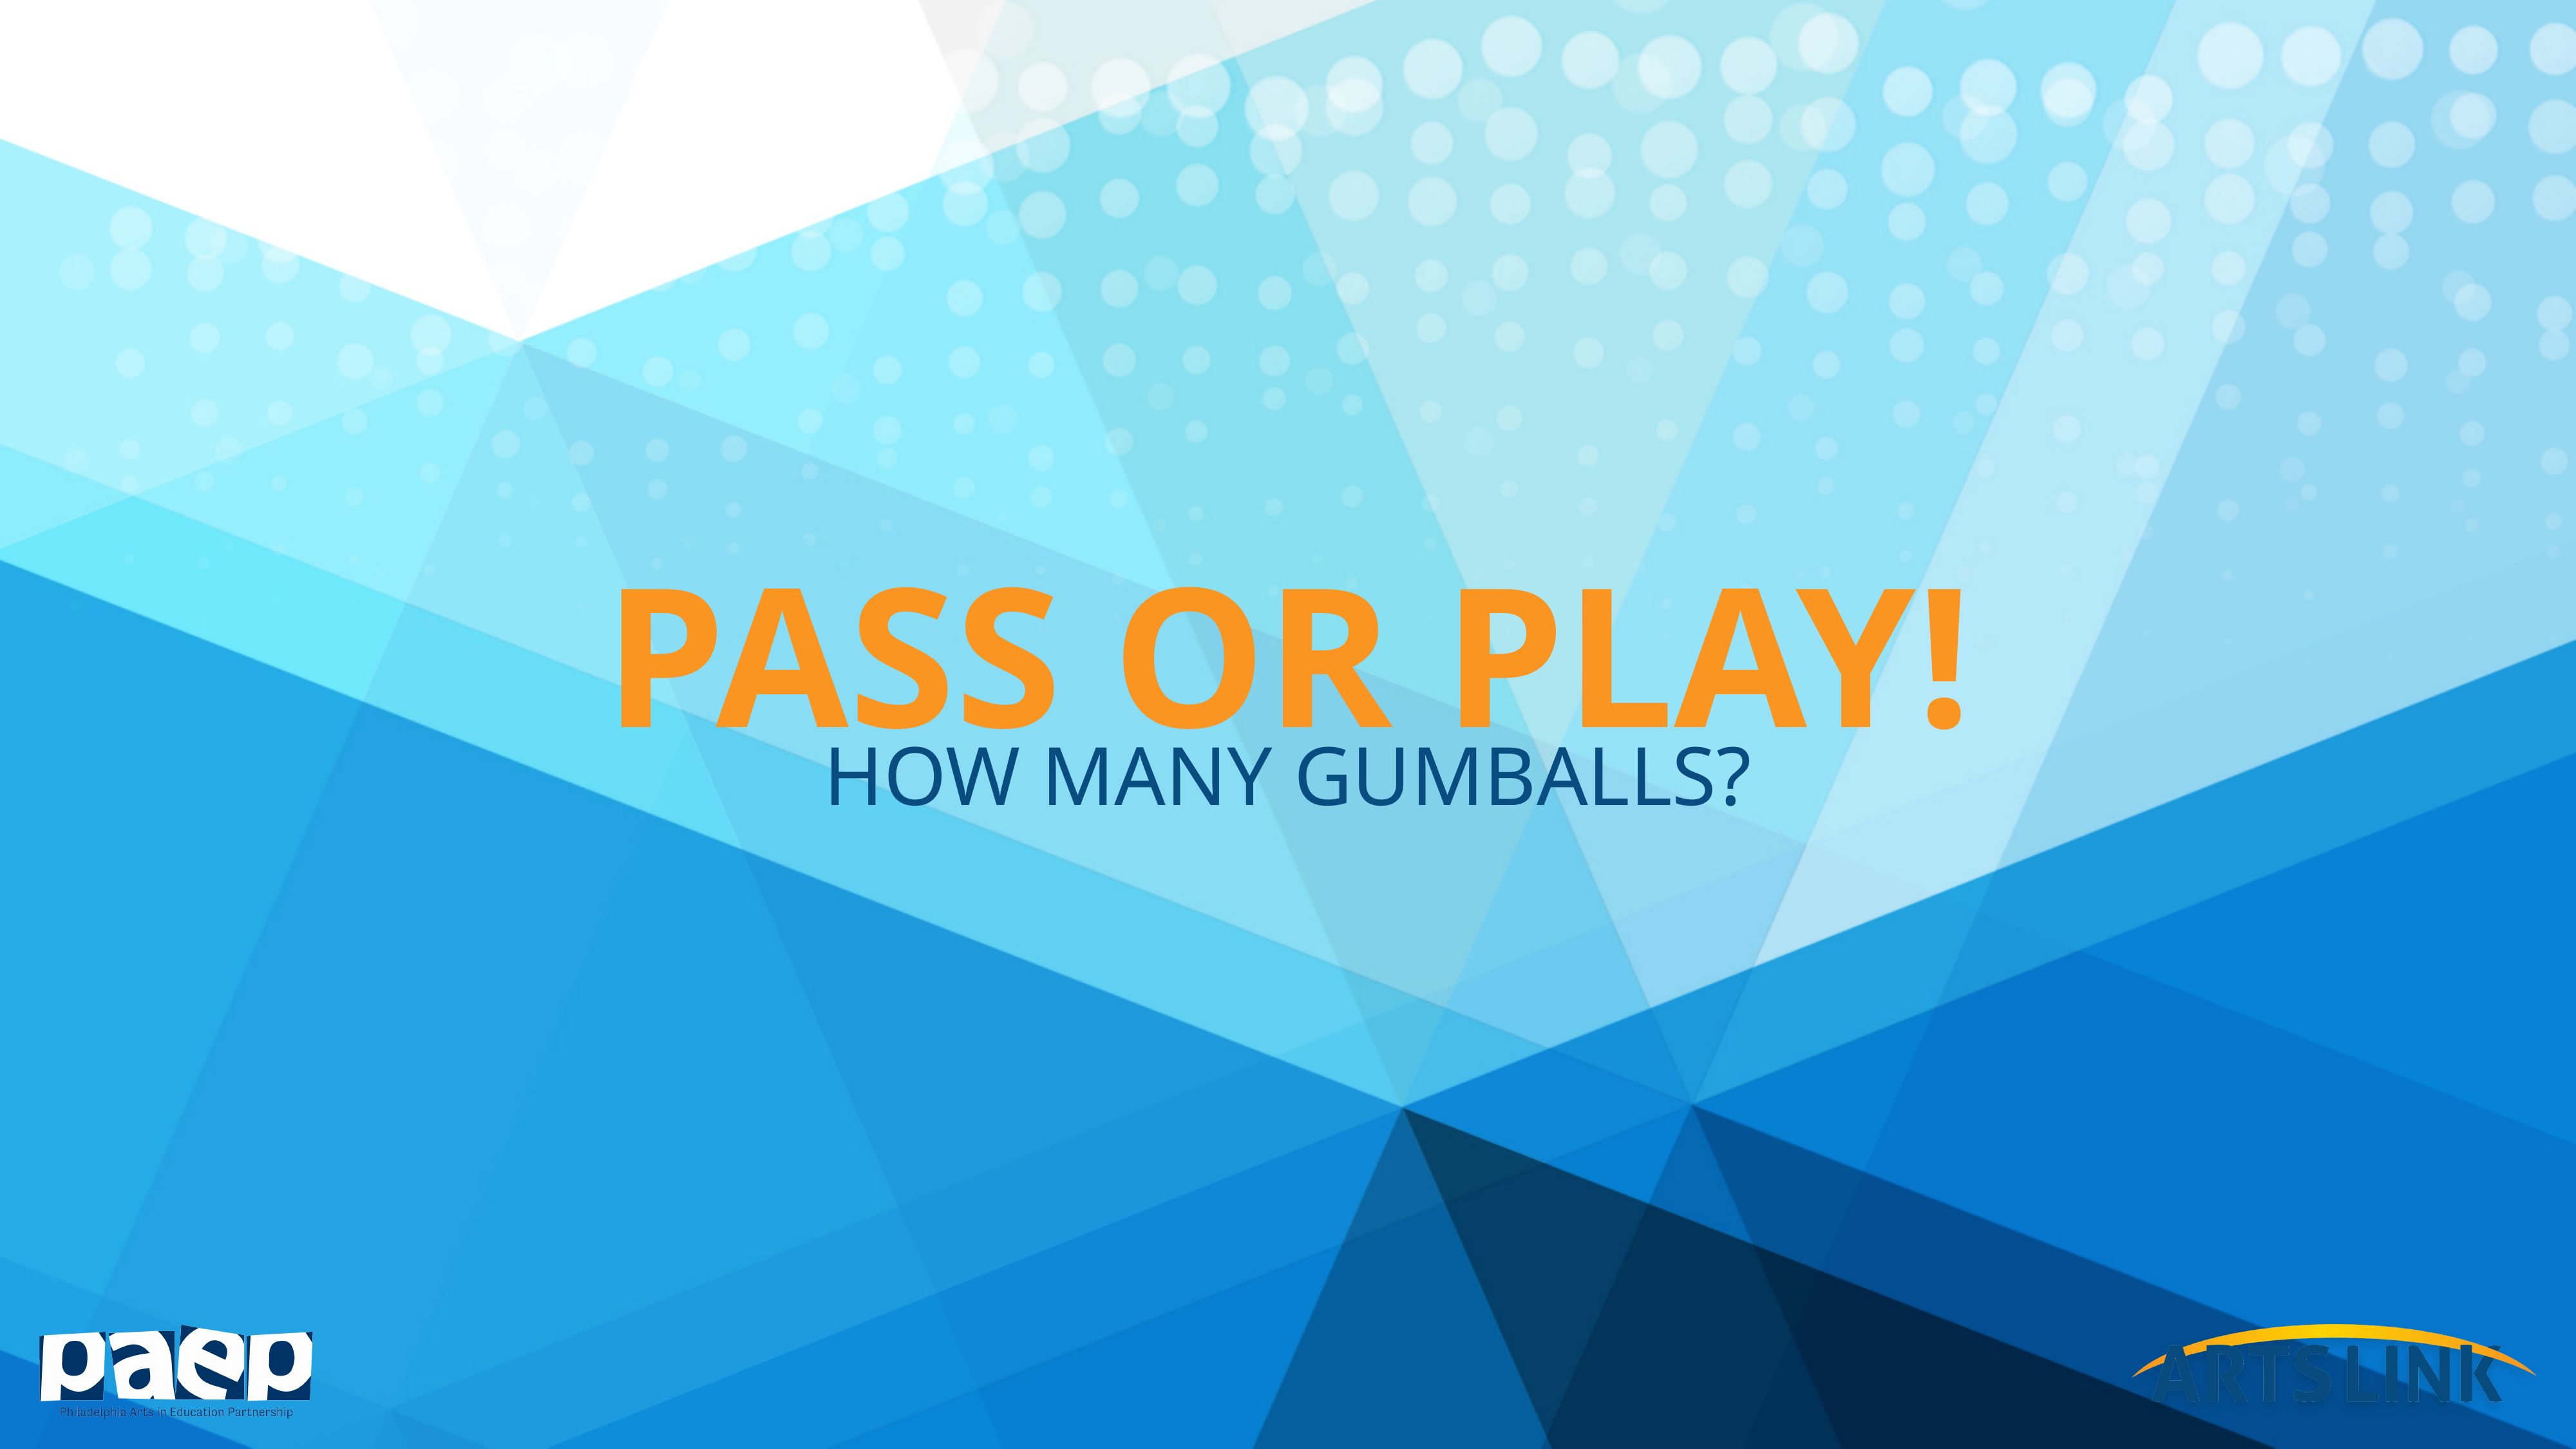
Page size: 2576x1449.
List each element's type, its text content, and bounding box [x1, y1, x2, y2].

title Pass or play! [176, 524, 2400, 806]
list How many gumballs? [321, 725, 2255, 1076]
picture [0, 0, 2576, 1449]
